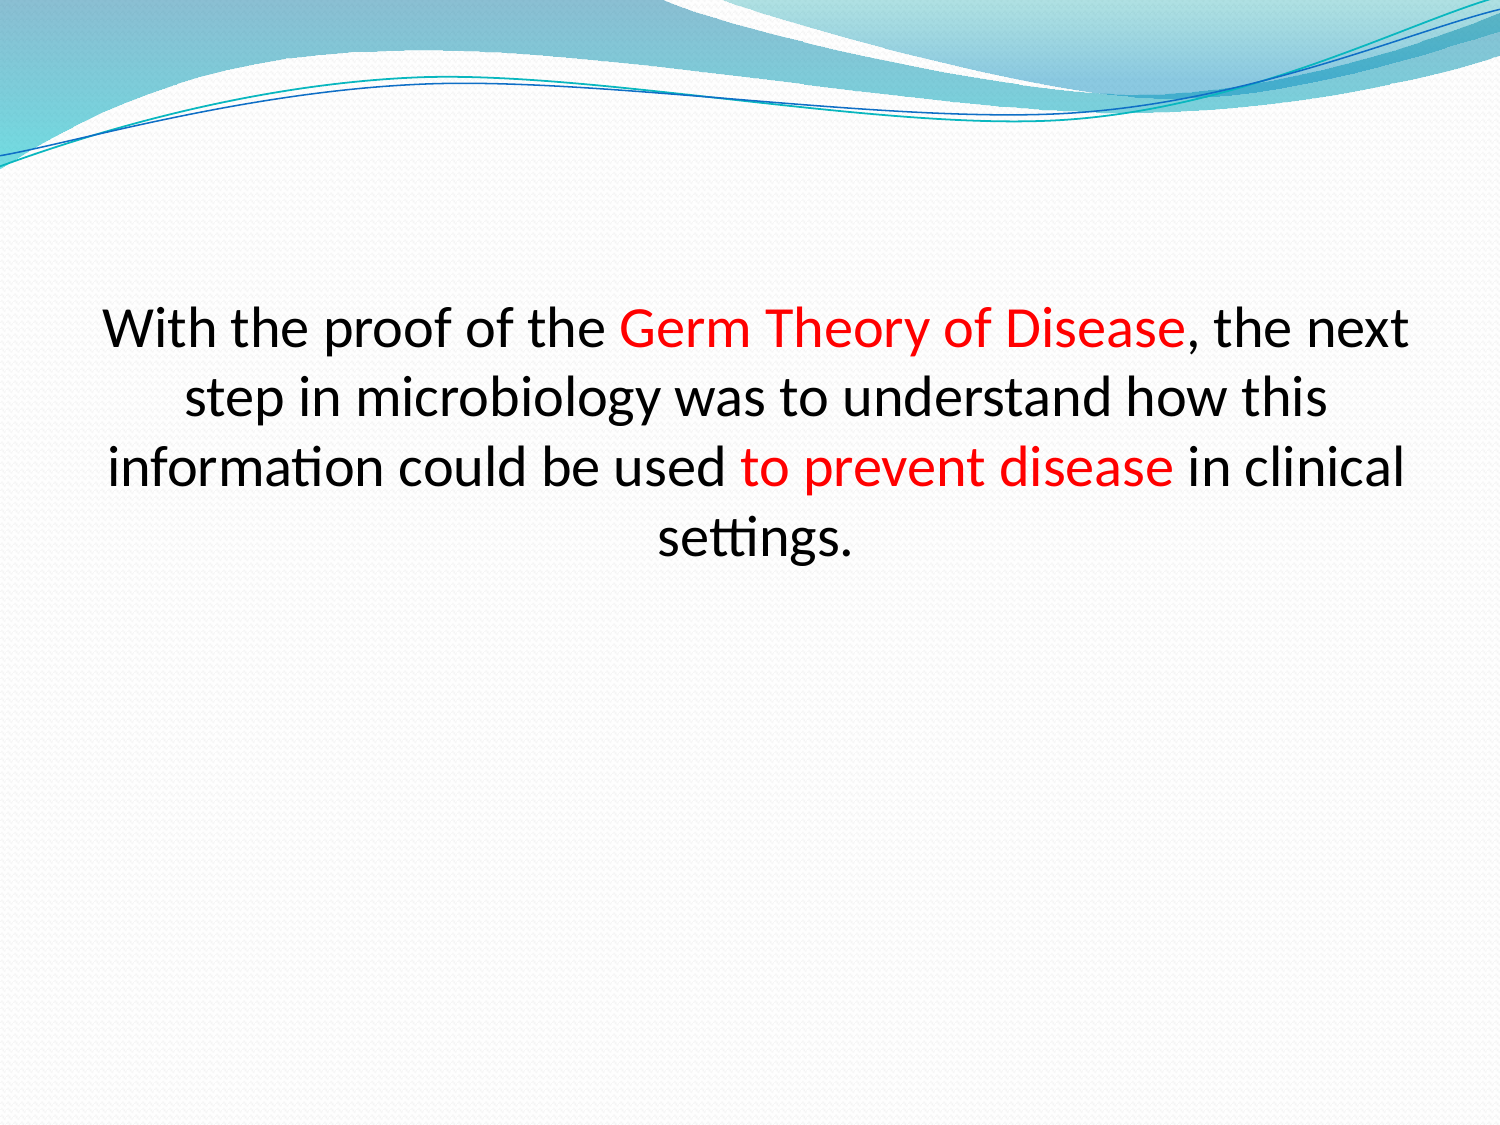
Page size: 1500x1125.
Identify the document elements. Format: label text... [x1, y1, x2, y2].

title With the proof of the Germ Theory of Disease, the next step in microbiology was to understand how this information could be used to prevent disease in clinical settings. [75, 115, 1438, 988]
